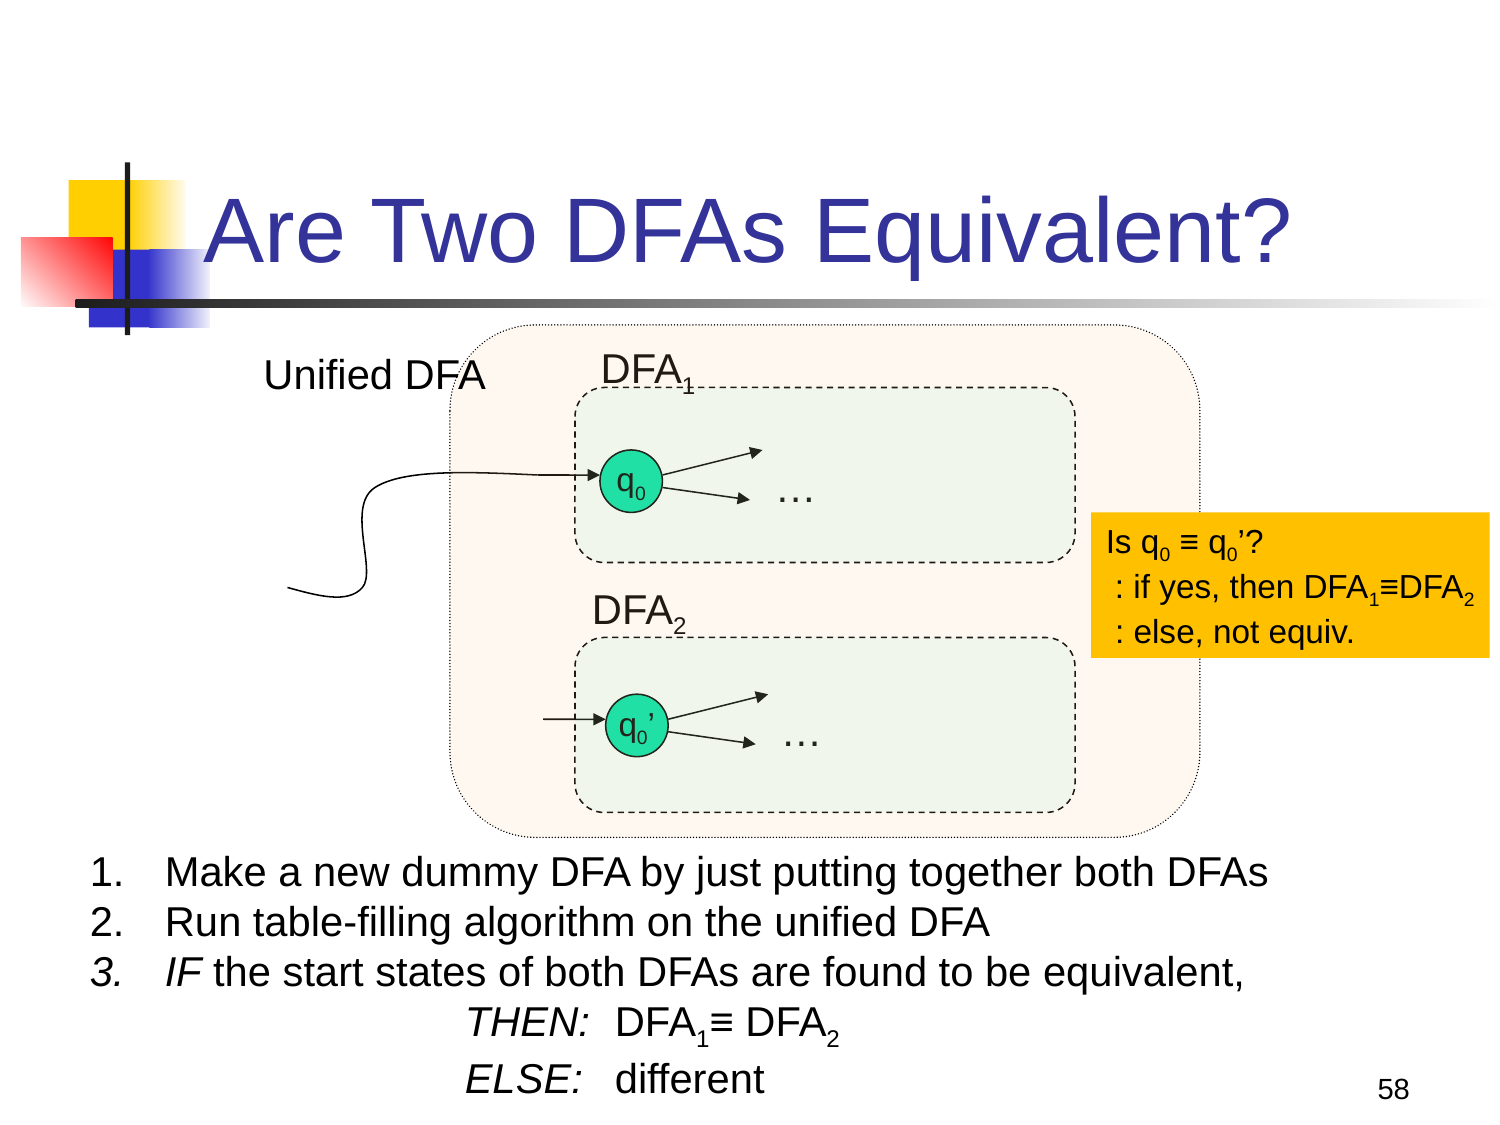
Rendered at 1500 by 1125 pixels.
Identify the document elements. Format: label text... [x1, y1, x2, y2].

text_box [287, 472, 449, 598]
title Are Two DFAs Equivalent? [188, 101, 1468, 289]
text_box Is q0 ≡ q0’? : if yes, then DFA1≡DFA2 : else, not equiv. [1091, 512, 1490, 658]
slide_number 58 [1363, 1037, 1426, 1113]
text_box Unified DFA [248, 340, 501, 406]
text_box [449, 324, 1200, 837]
text_box Make a new dummy DFA by just putting together both DFAs Run table-filling algorithm on the unified DFA IF the start states of both DFAs are found to be equivalent, THEN: DFA1≡ DFA2 ELSE: different [74, 837, 1363, 1125]
